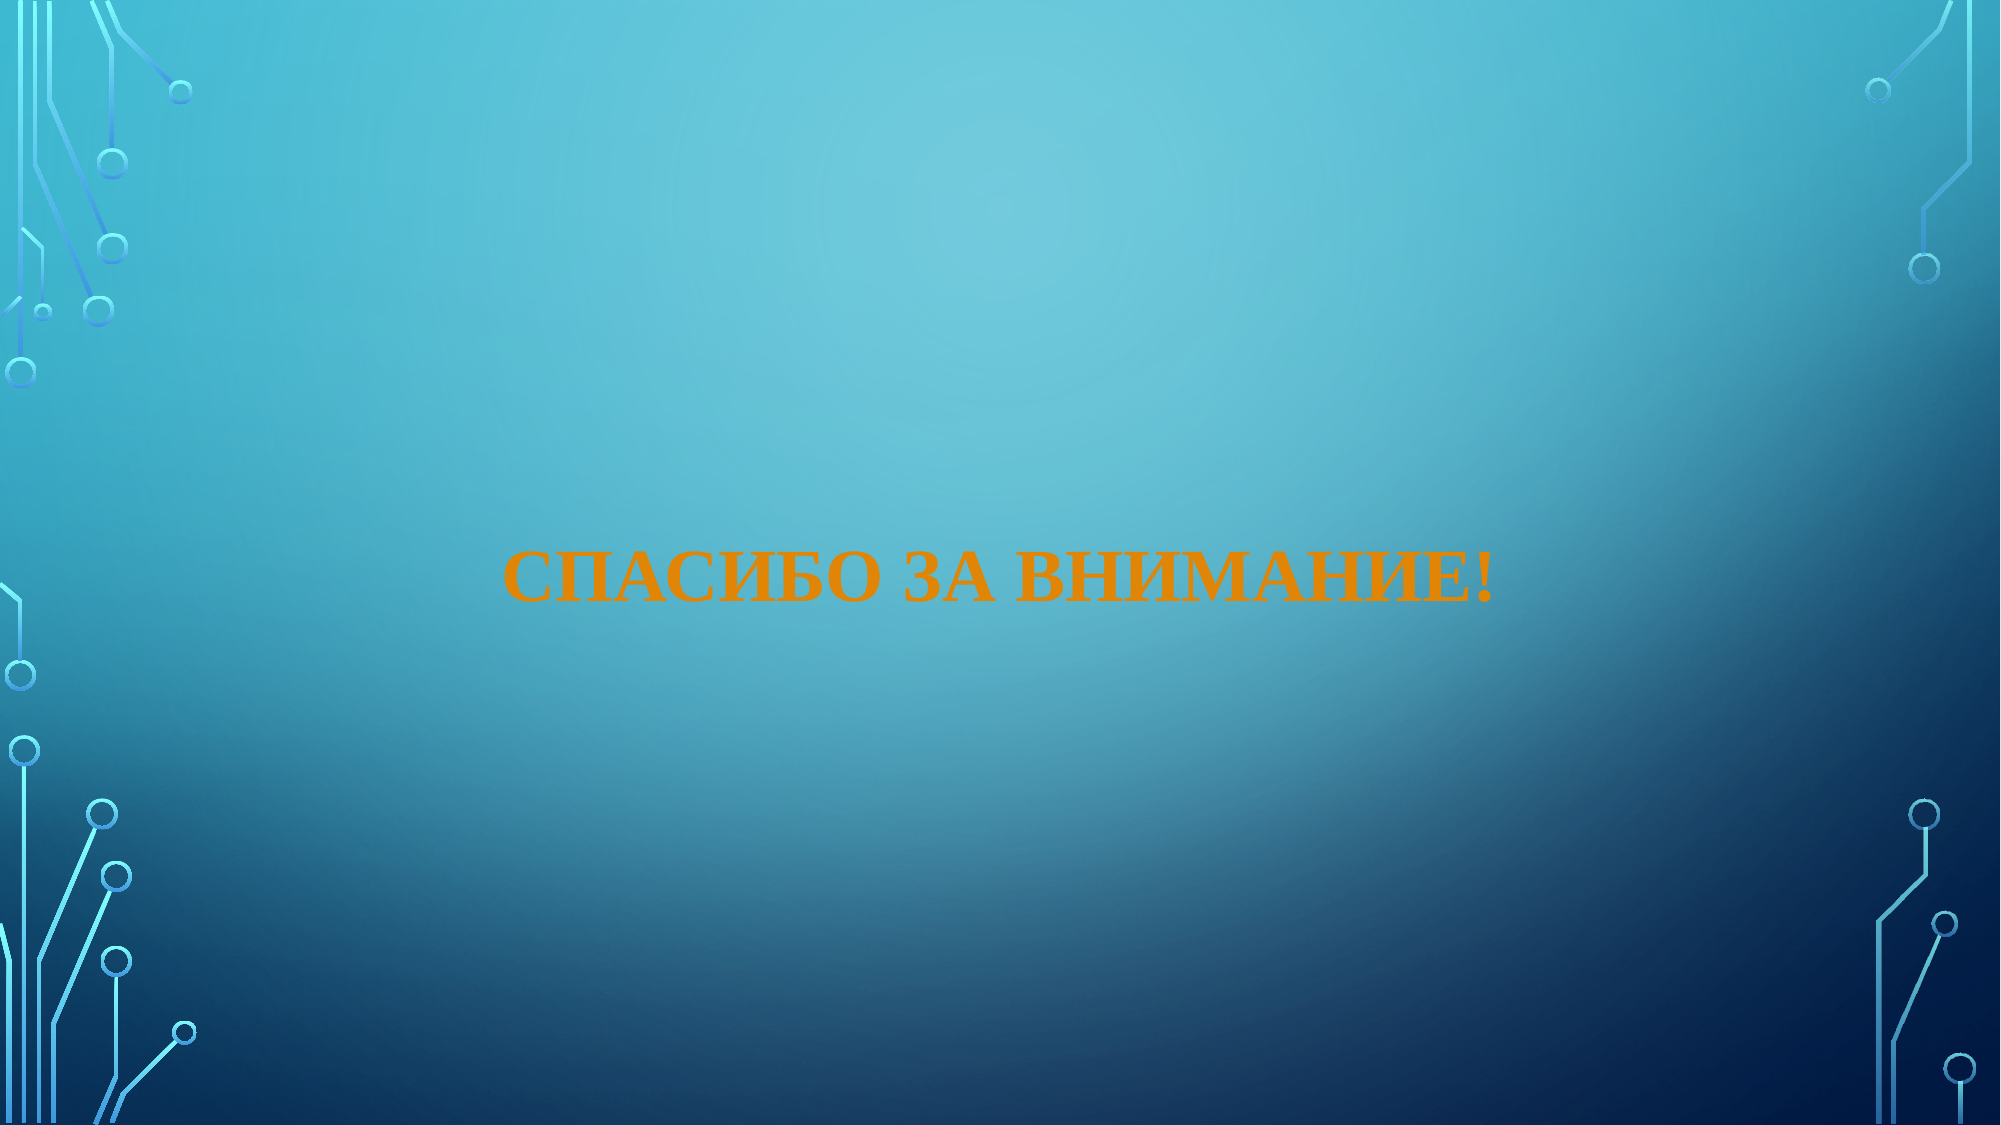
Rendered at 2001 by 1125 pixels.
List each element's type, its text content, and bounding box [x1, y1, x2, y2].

title Спасибо за внимание! [149, 99, 1851, 1055]
